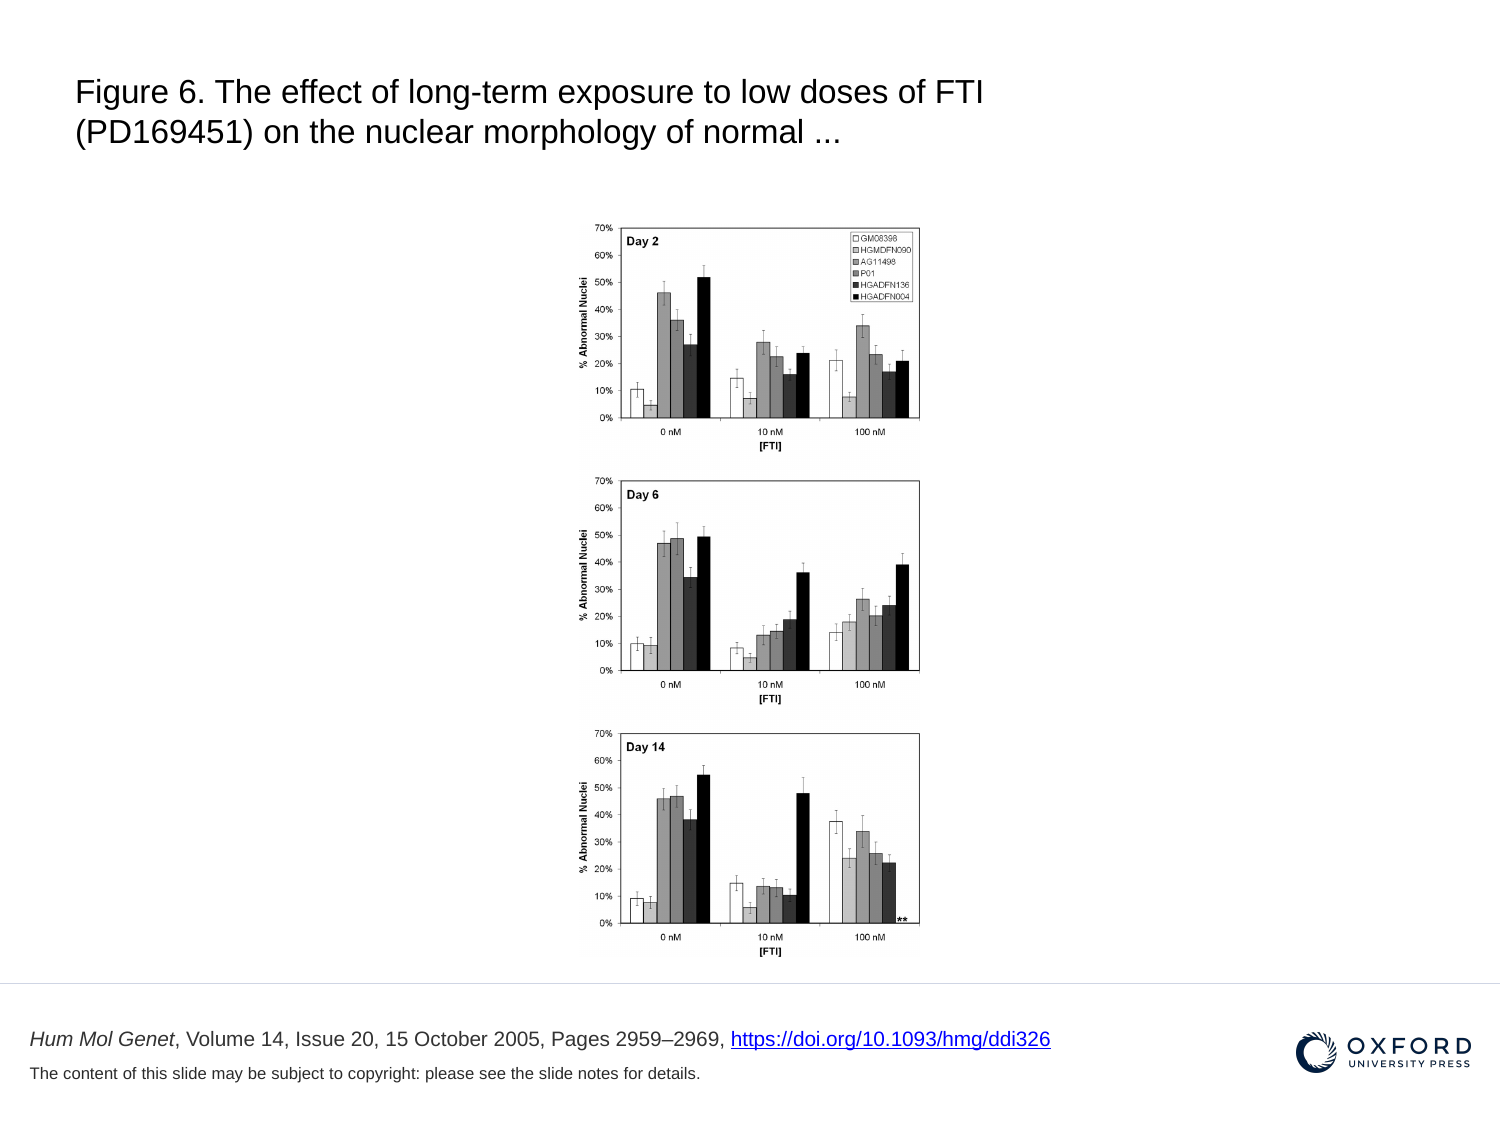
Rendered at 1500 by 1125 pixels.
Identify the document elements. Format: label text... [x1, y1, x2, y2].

picture [579, 224, 920, 957]
title Figure 6. The effect of long-term exposure to low doses of FTI (PD169451) on the nuclear morphology of normal ... [75, 69, 1078, 171]
footer Hum Mol Genet, Volume 14, Issue 20, 15 October 2005, Pages 2959–2969, https://doi.org/10.1093/hmg/ddi326 The content of this slide may be subject to copyright: please see the slide notes for details. [0, 983, 1260, 1125]
picture [1296, 1032, 1471, 1073]
